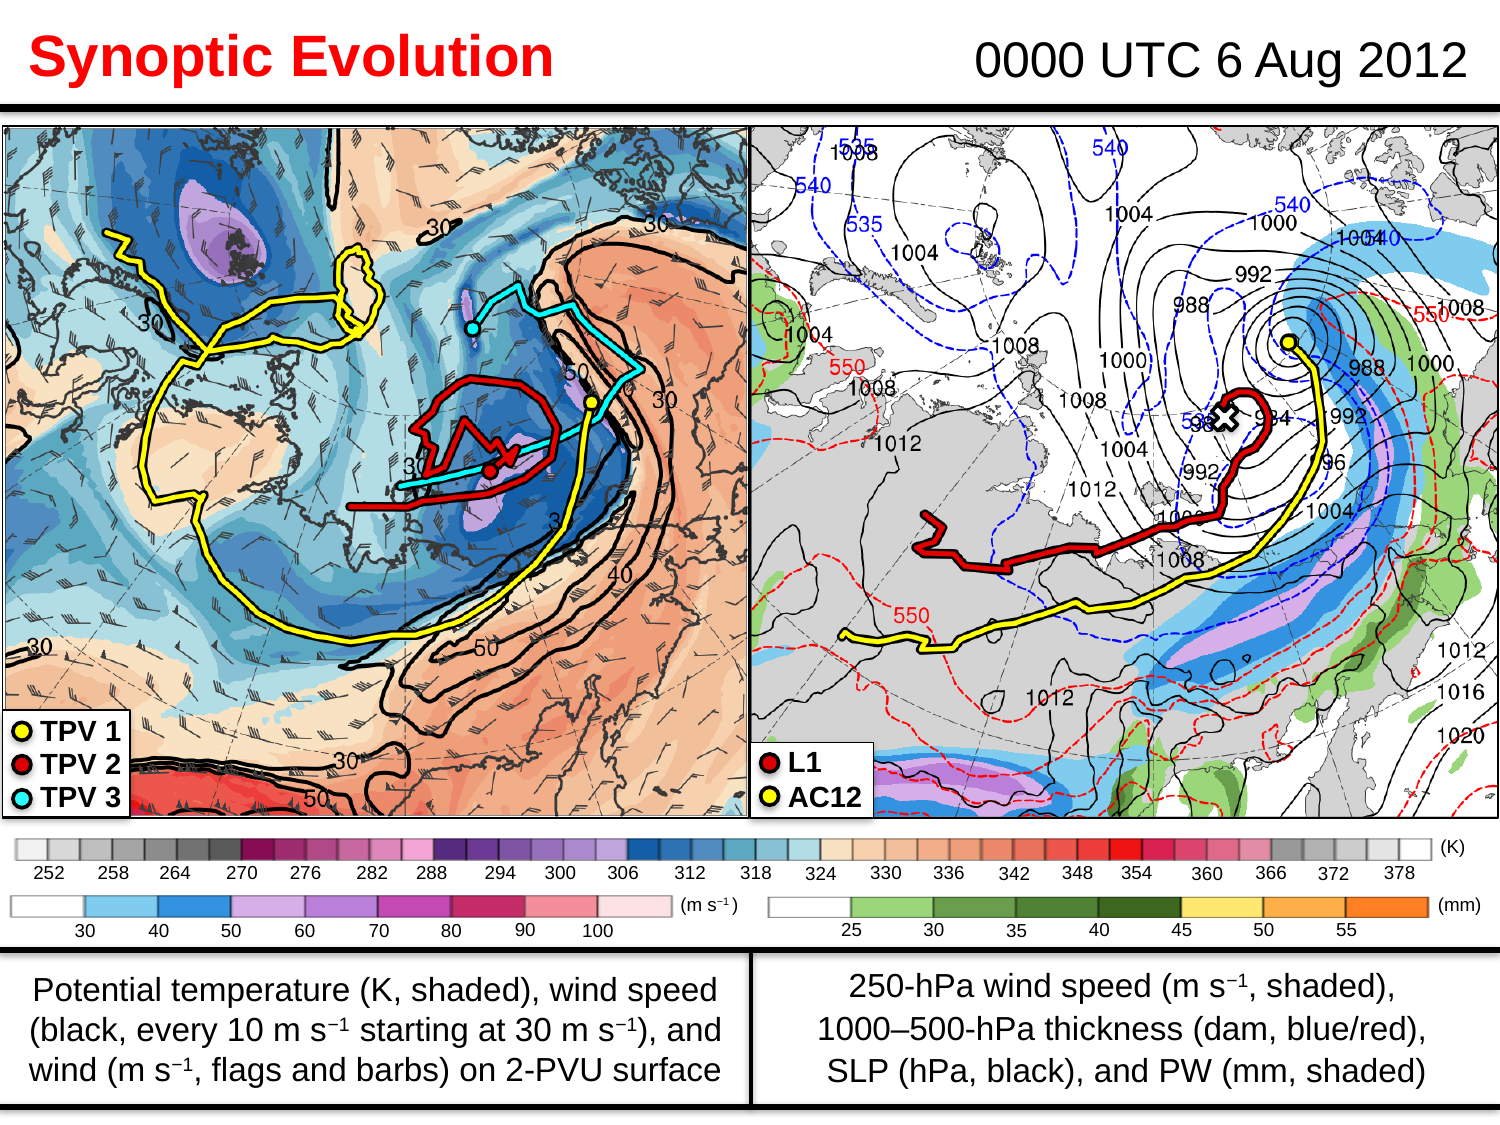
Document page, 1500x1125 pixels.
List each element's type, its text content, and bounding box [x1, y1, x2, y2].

text_box 0000 UTC 6 Aug 2012 [1219, 0, 1484, 102]
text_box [766, 885, 1500, 942]
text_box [2, 704, 163, 822]
list Potential temperature (K, shaded), wind speed (black, every 10 m s−1 starting at 30 m s−1), and wind (m s−1, flags and barbs) on 2-PVU surface [0, 958, 746, 1106]
text_box 250-hPa wind speed (m s−1, shaded), 1000–500-hPa thickness (dam, blue/red), SLP (hPa, black), and PW (mm, shaded) [756, 957, 1500, 1106]
title Synoptic Evolution [13, 0, 1219, 107]
picture [3, 126, 749, 818]
picture [750, 126, 1498, 818]
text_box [11, 827, 1491, 883]
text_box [750, 735, 911, 822]
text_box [7, 884, 765, 942]
